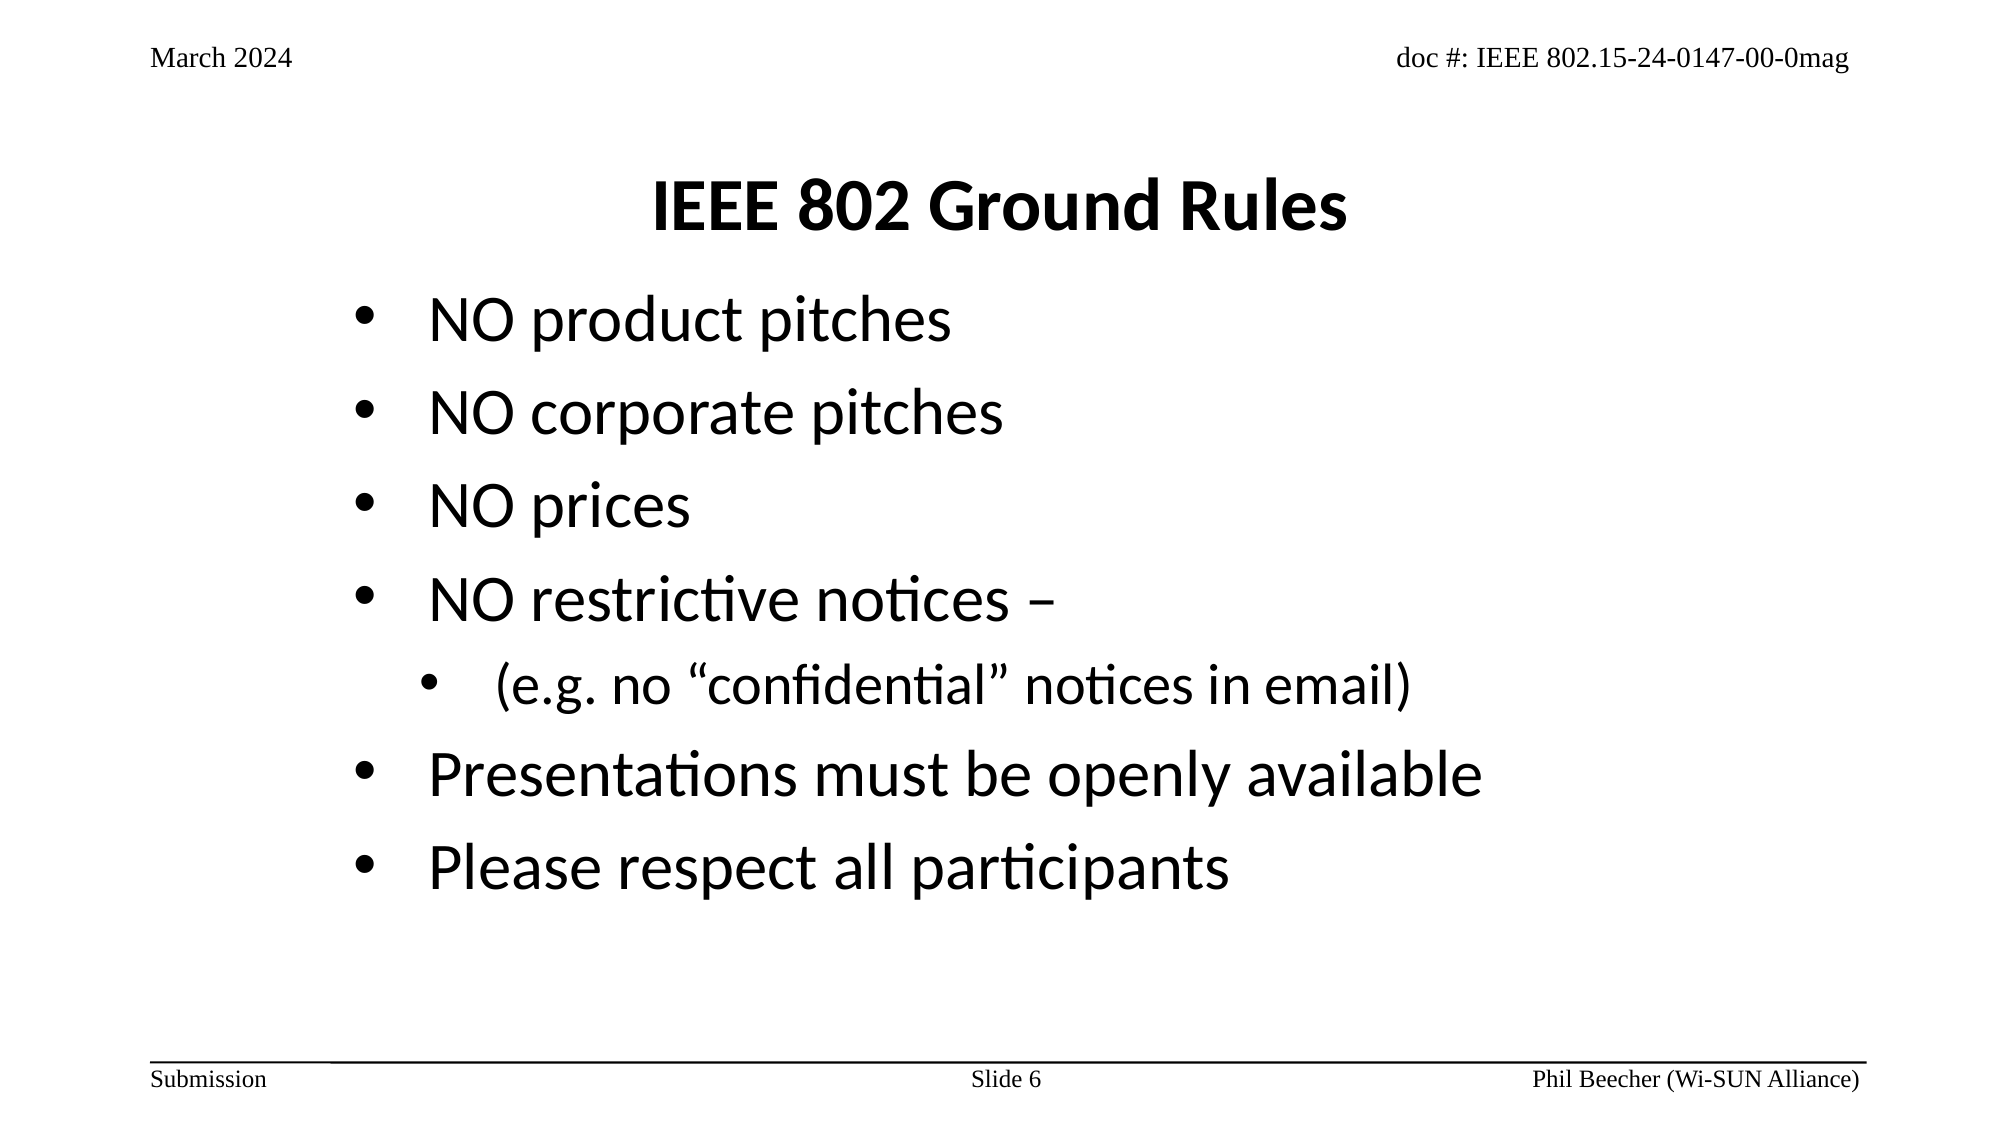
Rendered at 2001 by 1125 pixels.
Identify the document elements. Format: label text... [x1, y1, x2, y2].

list NO product pitches NO corporate pitches NO prices NO restrictive notices – (e.g. no “confidential” notices in email) Presentations must be openly available Please respect all participants [338, 267, 1686, 1024]
footer Phil Beecher (Wi-SUN Alliance) [1362, 1062, 1875, 1093]
title IEEE 802 Ground Rules [150, 112, 1850, 288]
slide_number Slide 6 [970, 1061, 1042, 1093]
